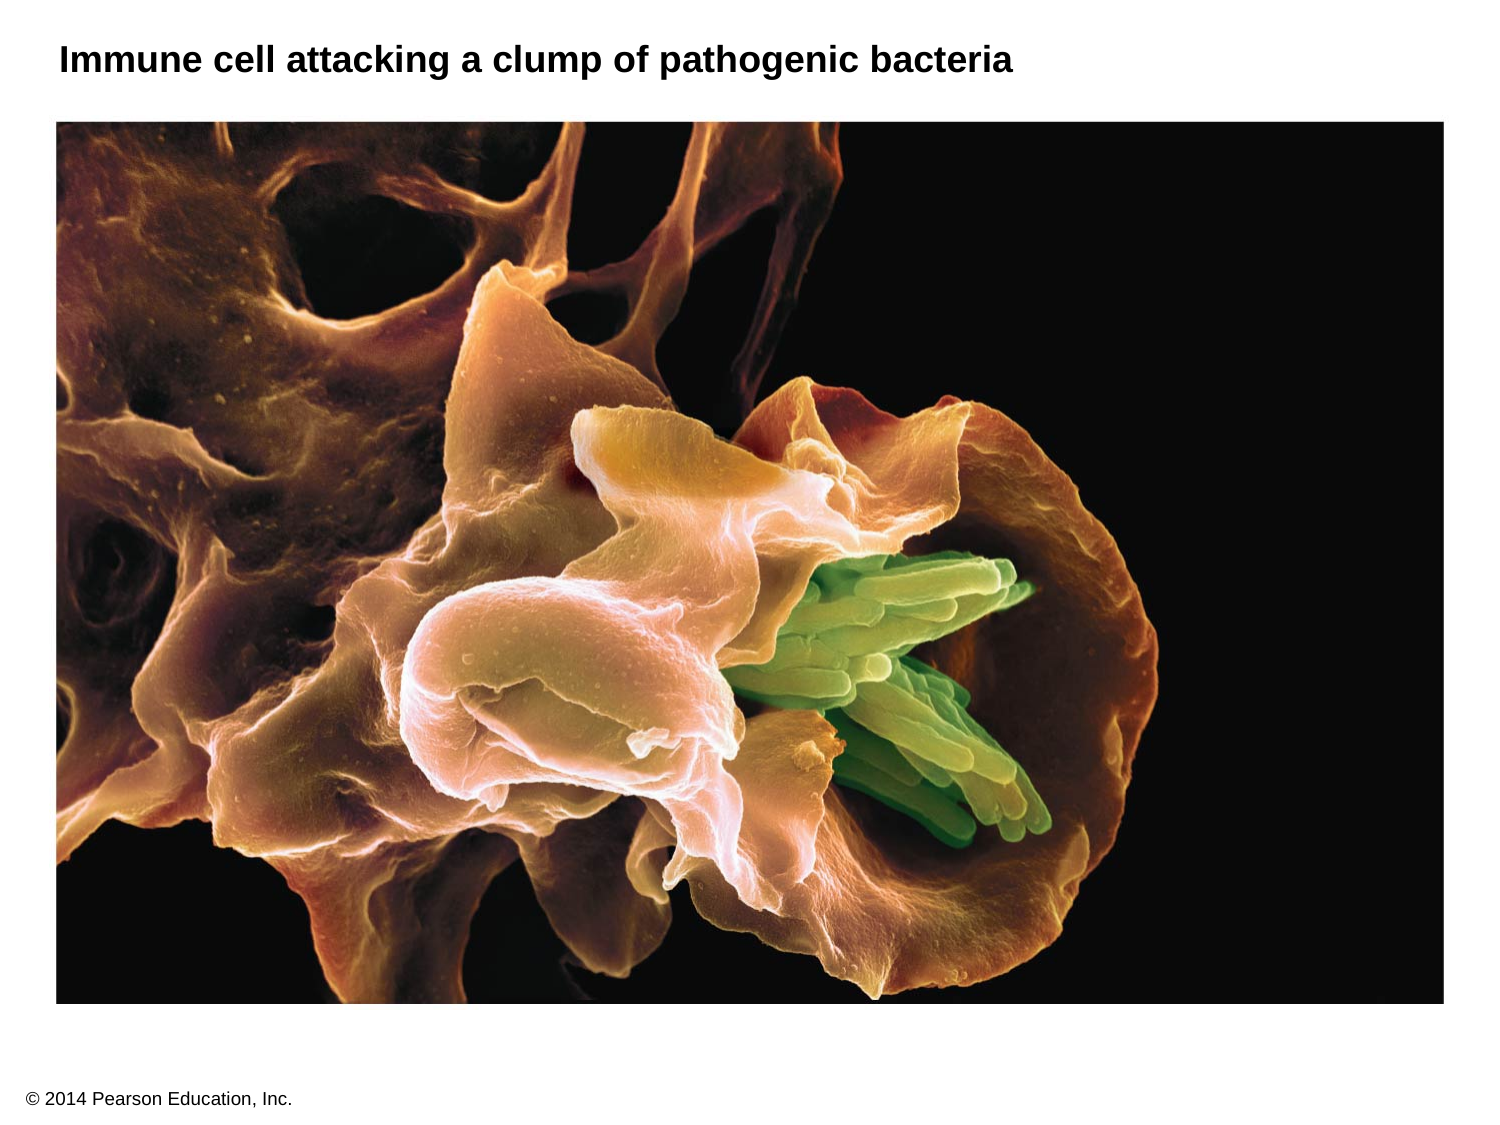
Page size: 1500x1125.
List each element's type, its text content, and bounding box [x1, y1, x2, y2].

picture [48, 115, 1452, 1010]
title Immune cell attacking a clump of pathogenic bacteria [23, 27, 1049, 84]
